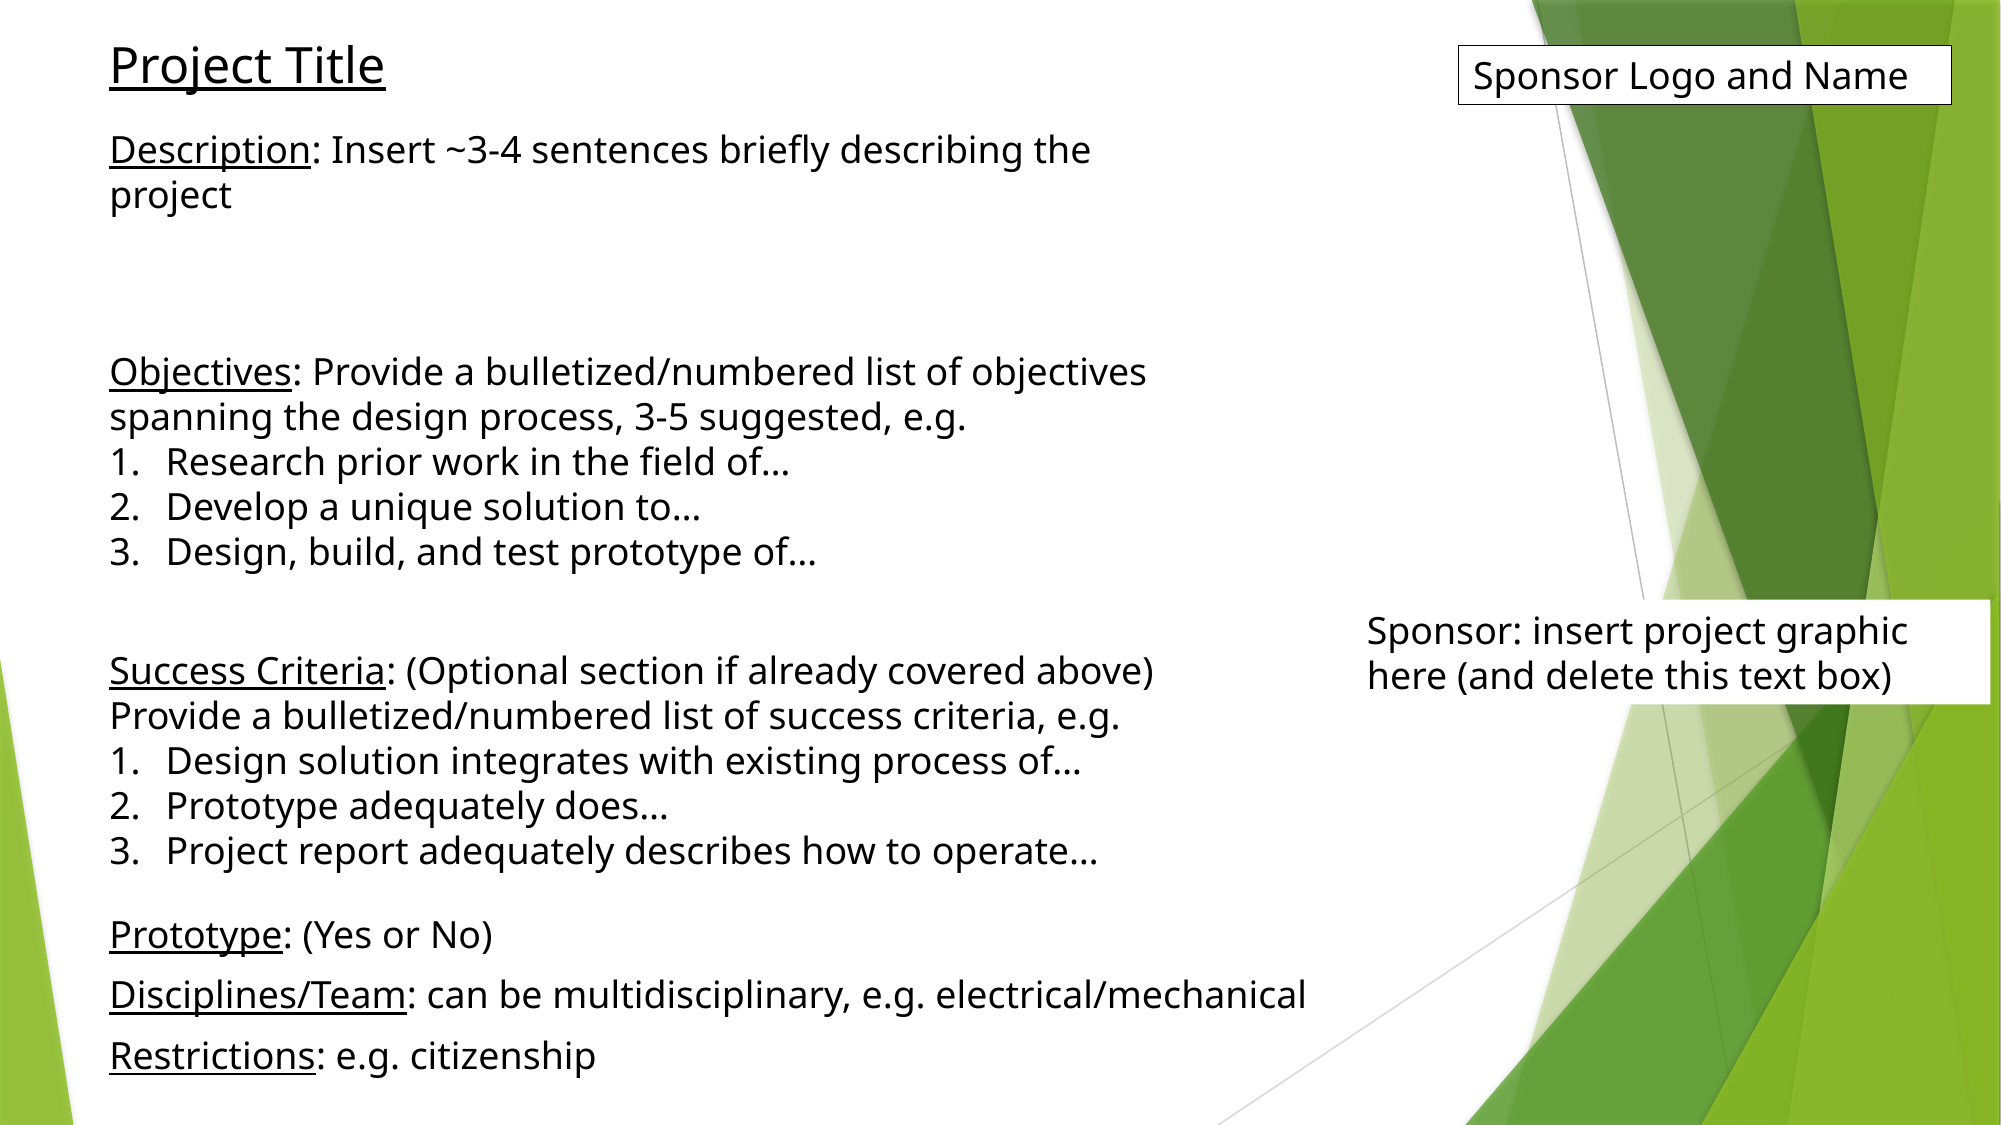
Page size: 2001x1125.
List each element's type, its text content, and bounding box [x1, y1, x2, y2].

text_box Sponsor: insert project graphic here (and delete this text box) [1352, 599, 1991, 705]
text_box Objectives: Provide a bulletized/numbered list of objectives spanning the design process, 3-5 suggested, e.g. Research prior work in the field of… Develop a unique solution to… Design, build, and test prototype of… [94, 341, 1174, 626]
text_box Restrictions: e.g. citizenship [94, 1024, 1174, 1085]
text_box Prototype: (Yes or No) [94, 903, 1174, 964]
text_box Description: Insert ~3-4 sentences briefly describing the project [94, 118, 1174, 224]
text_box Sponsor Logo and Name [1458, 45, 1952, 105]
text_box Project Title [94, 26, 1174, 101]
text_box Disciplines/Team: can be multidisciplinary, e.g. electrical/mechanical [94, 964, 1632, 1024]
text_box Success Criteria: (Optional section if already covered above) Provide a bulletized/numbered list of success criteria, e.g. Design solution integrates with existing process of… Prototype adequately does… Project report adequately describes how to operate… [94, 639, 1174, 903]
